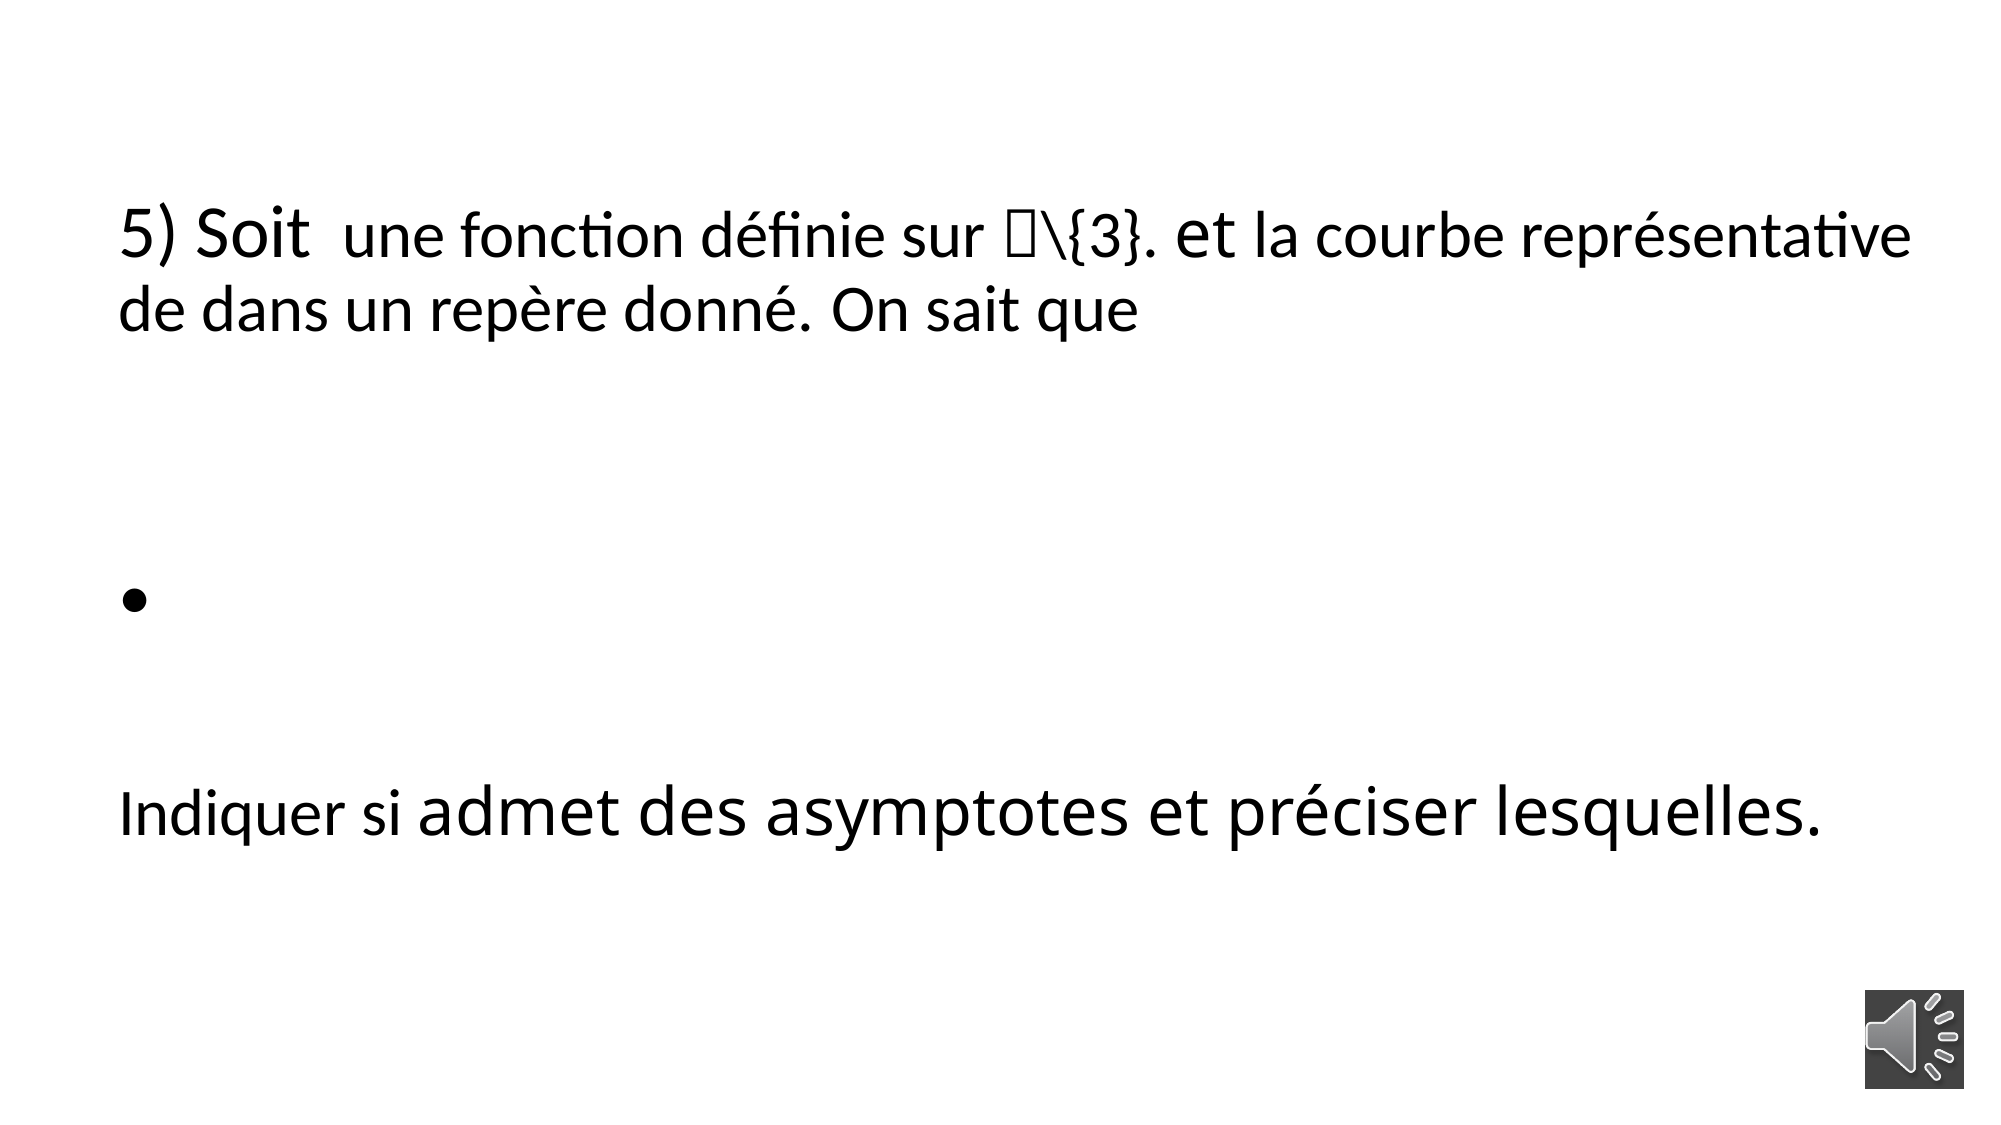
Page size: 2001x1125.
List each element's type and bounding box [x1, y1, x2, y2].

picture [1864, 989, 1965, 1090]
